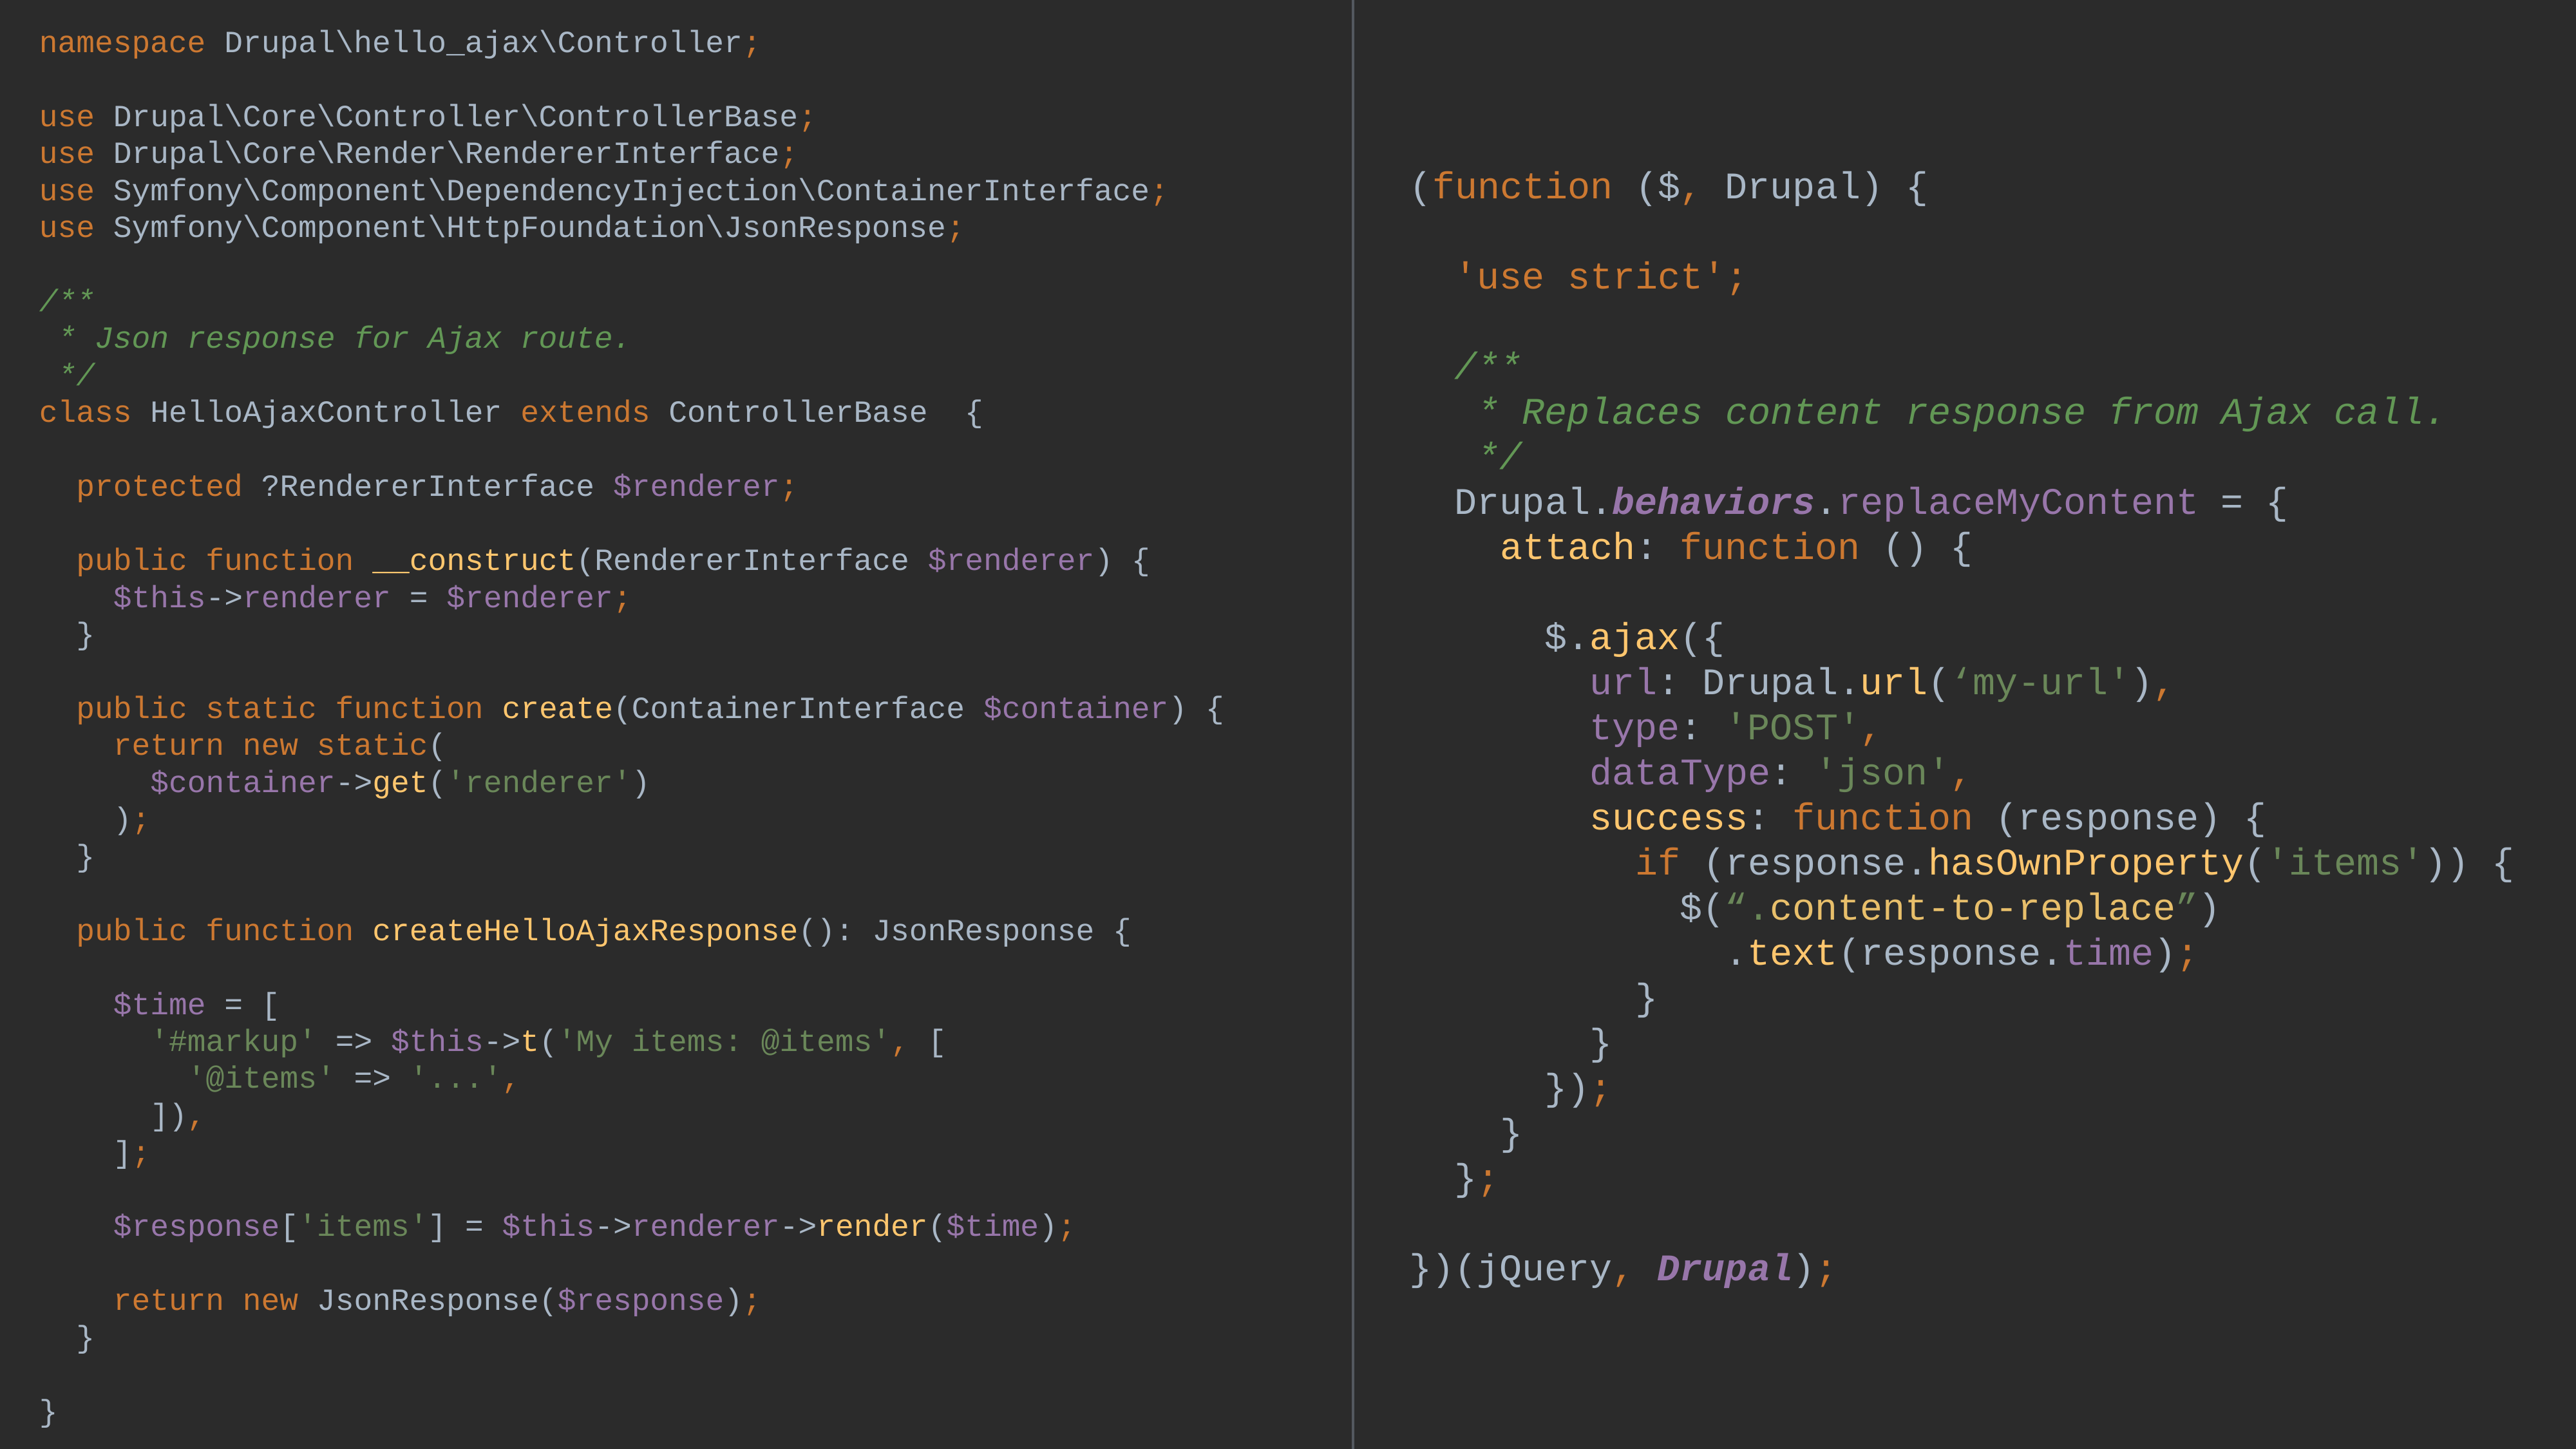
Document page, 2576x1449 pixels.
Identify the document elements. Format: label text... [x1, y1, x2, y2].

text_box (function ($, Drupal) { 'use strict'; /** * Replaces content response from Ajax call. */ Drupal.behaviors.replaceMyContent = { attach: function () { $.ajax({ url: Drupal.url(‘my-url'), type: 'POST', dataType: 'json', success: function (response) { if (response.hasOwnProperty('items')) { $(“.content-to-replace”) .text(response.time); } } }); } }; })(jQuery, Drupal); [1404, 155, 2520, 1293]
text_box namespace Drupal\hello_ajax\Controller; use Drupal\Core\Controller\ControllerBase; use Drupal\Core\Render\RendererInterface; use Symfony\Component\DependencyInjection\ContainerInterface; use Symfony\Component\HttpFoundation\JsonResponse; /** * Json response for Ajax route. */ class HelloAjaxController extends ControllerBase { protected ?RendererInterface $renderer; public function __construct(RendererInterface $renderer) { $this->renderer = $renderer; } public static function create(ContainerInterface $container) { return new static( $container->get('renderer') ); } public function createHelloAjaxResponse(): JsonResponse { $time = [ '#markup' => $this->t('My items: @items', [ '@items' => '...', ]), ]; $response['items'] = $this->renderer->render($time); return new JsonResponse($response); } } [33, 15, 1230, 1433]
